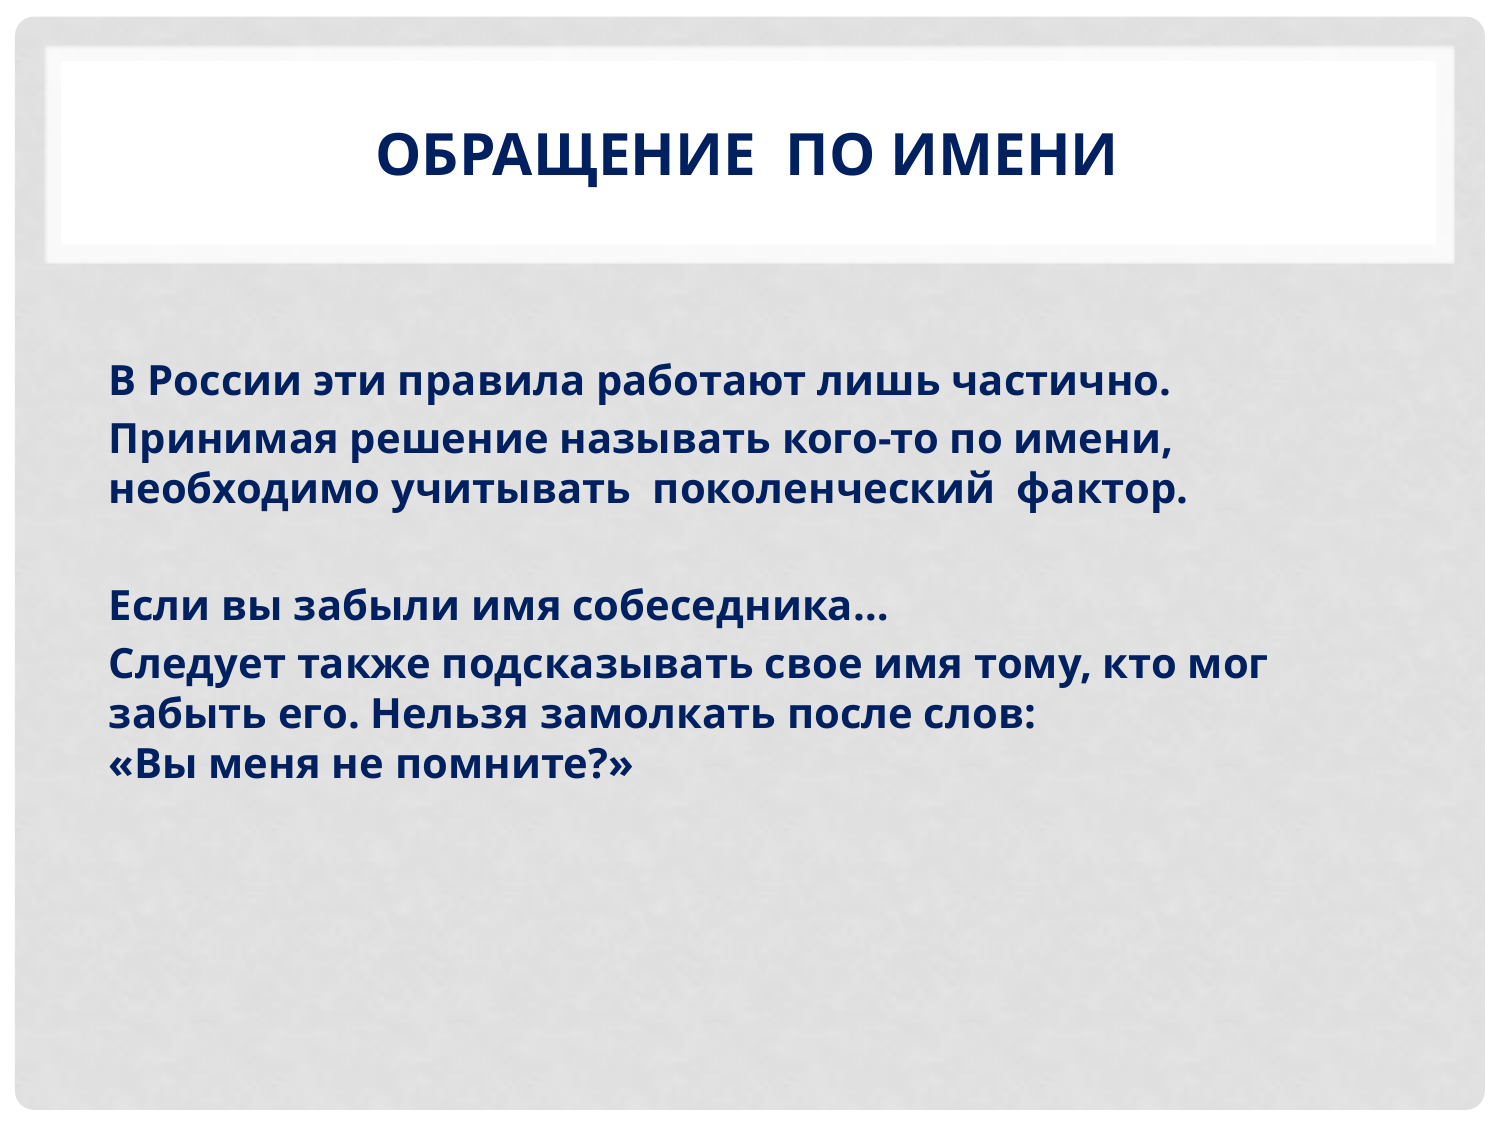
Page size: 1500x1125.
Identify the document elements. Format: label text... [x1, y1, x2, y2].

list В России эти правила работают лишь частично. Принимая решение называть кого-то по имени, необходимо учитывать поколенческий фактор. Если вы забыли имя собеседника… Следует также подсказывать свое имя тому, кто мог забыть его. Нельзя замолкать после слов: «Вы меня не помните?» [75, 287, 1425, 1005]
title Обращение по имени [69, 66, 1425, 238]
